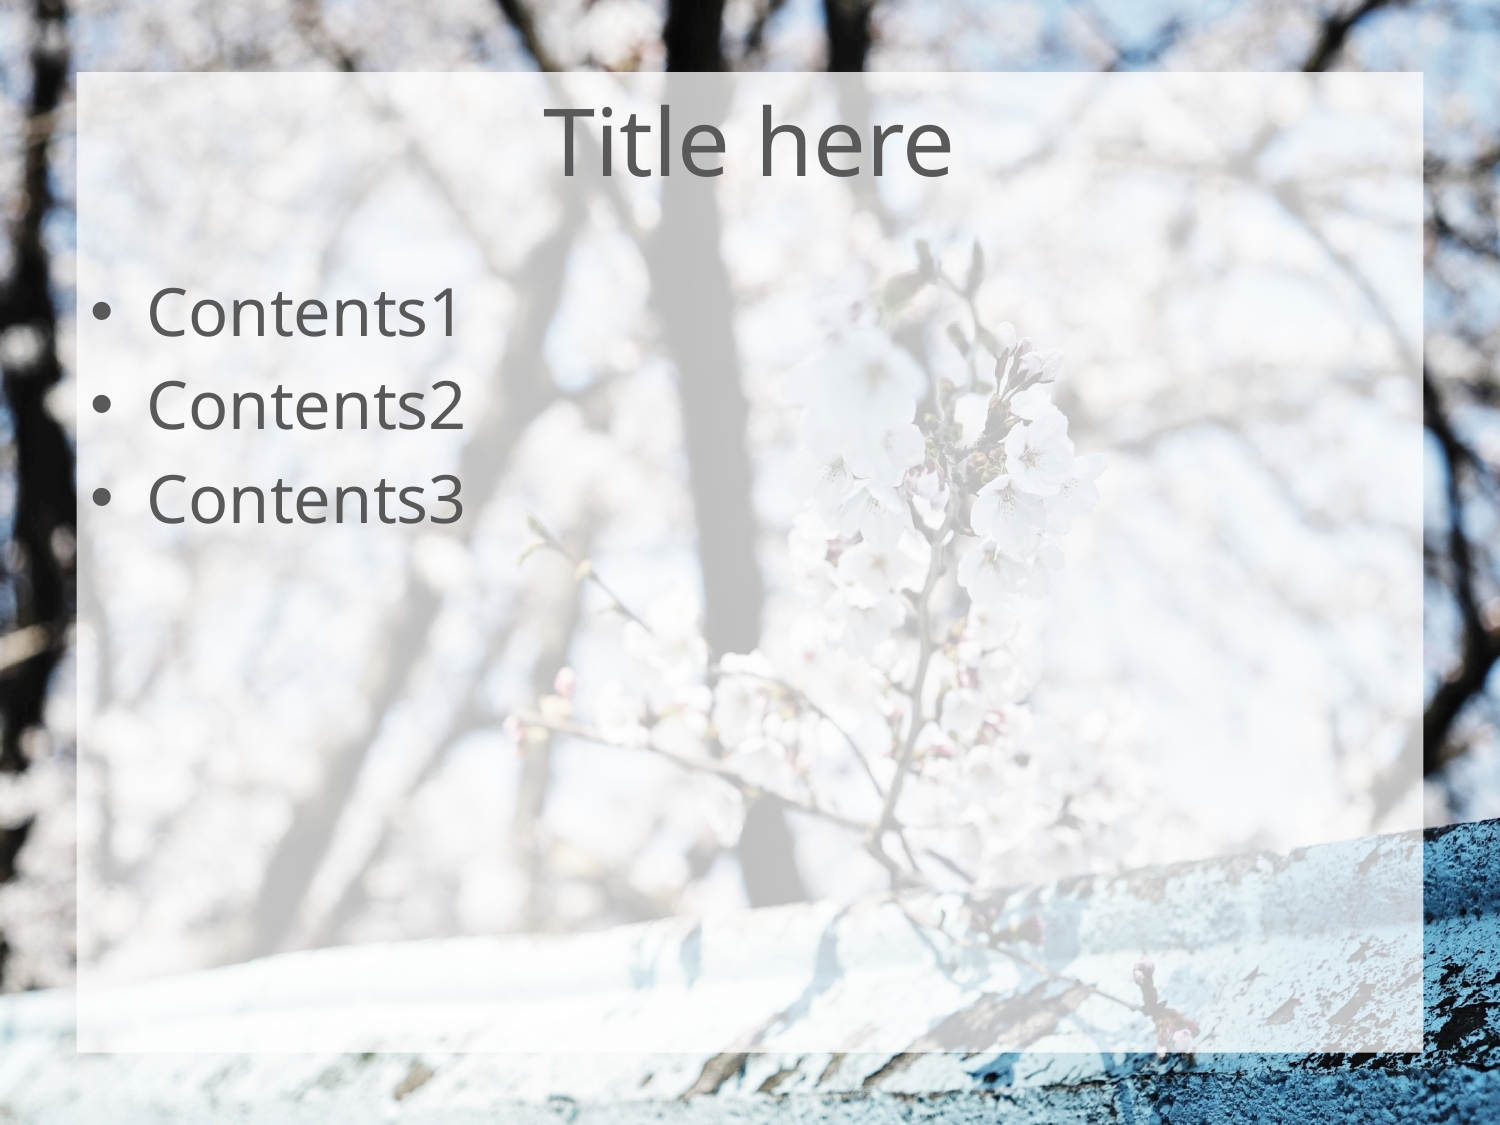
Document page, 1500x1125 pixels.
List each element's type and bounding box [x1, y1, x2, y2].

text_box [0, 0, 1500, 1125]
